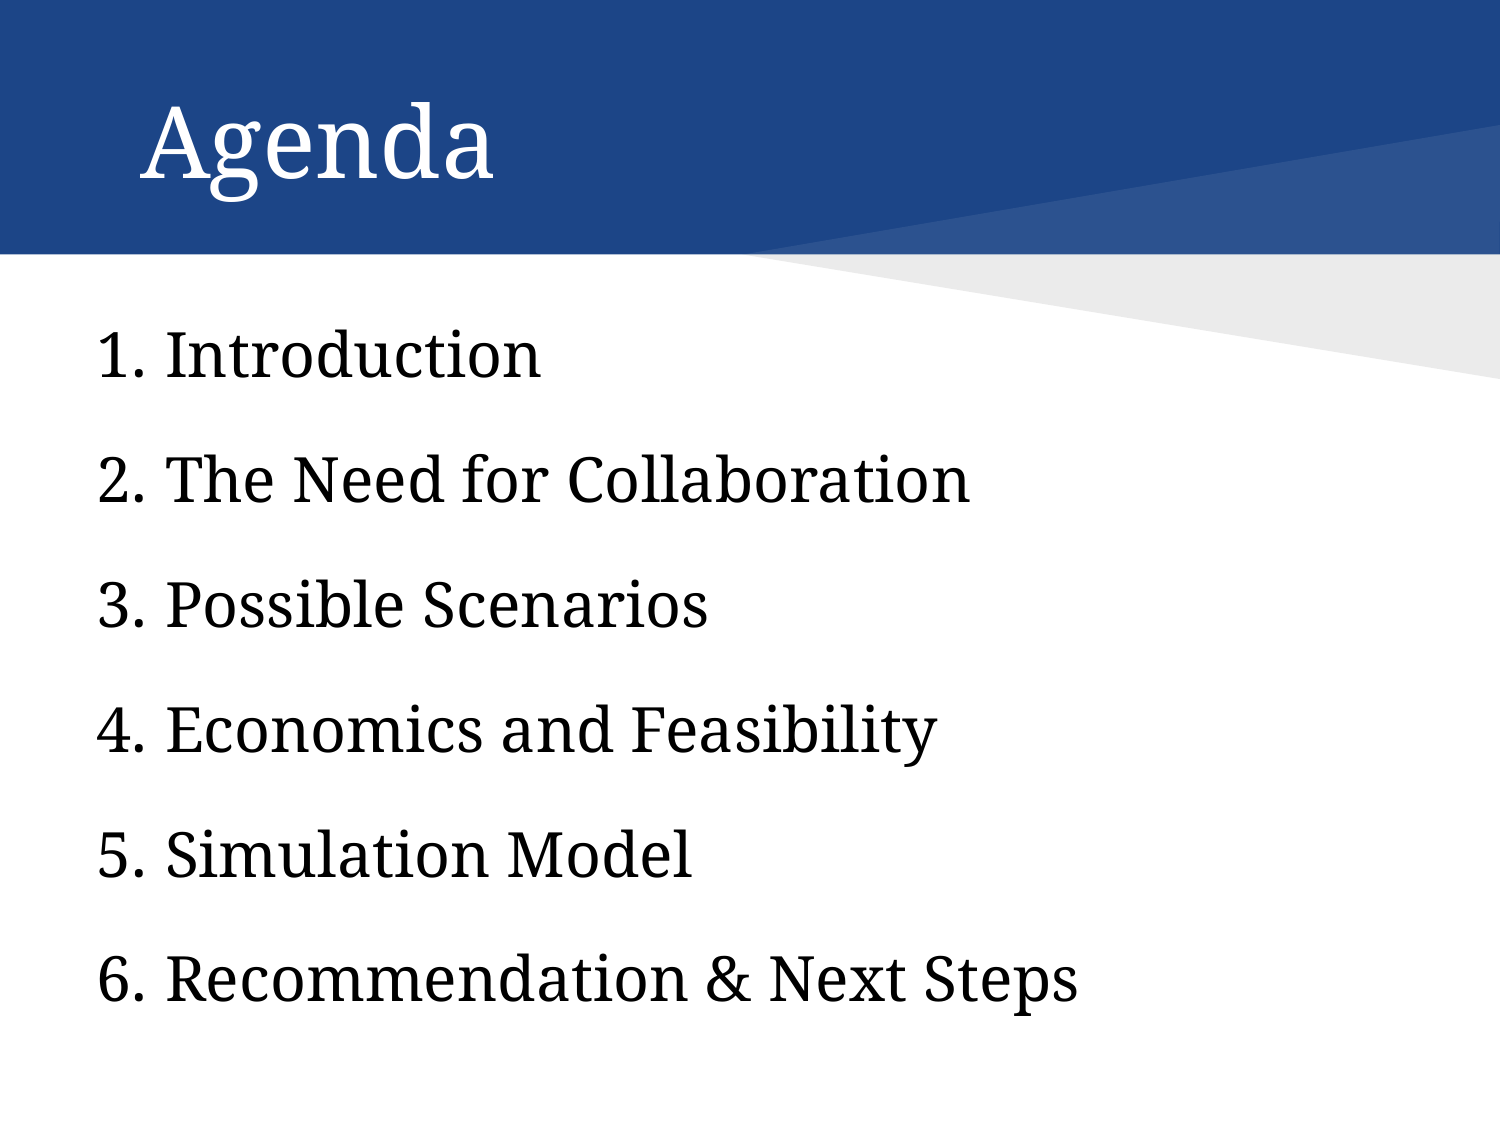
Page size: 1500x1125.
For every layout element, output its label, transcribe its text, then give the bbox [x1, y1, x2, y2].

list Introduction The Need for Collaboration Possible Scenarios Economics and Feasibility Simulation Model Recommendation & Next Steps [75, 262, 1425, 1078]
title Agenda [75, 45, 1425, 233]
